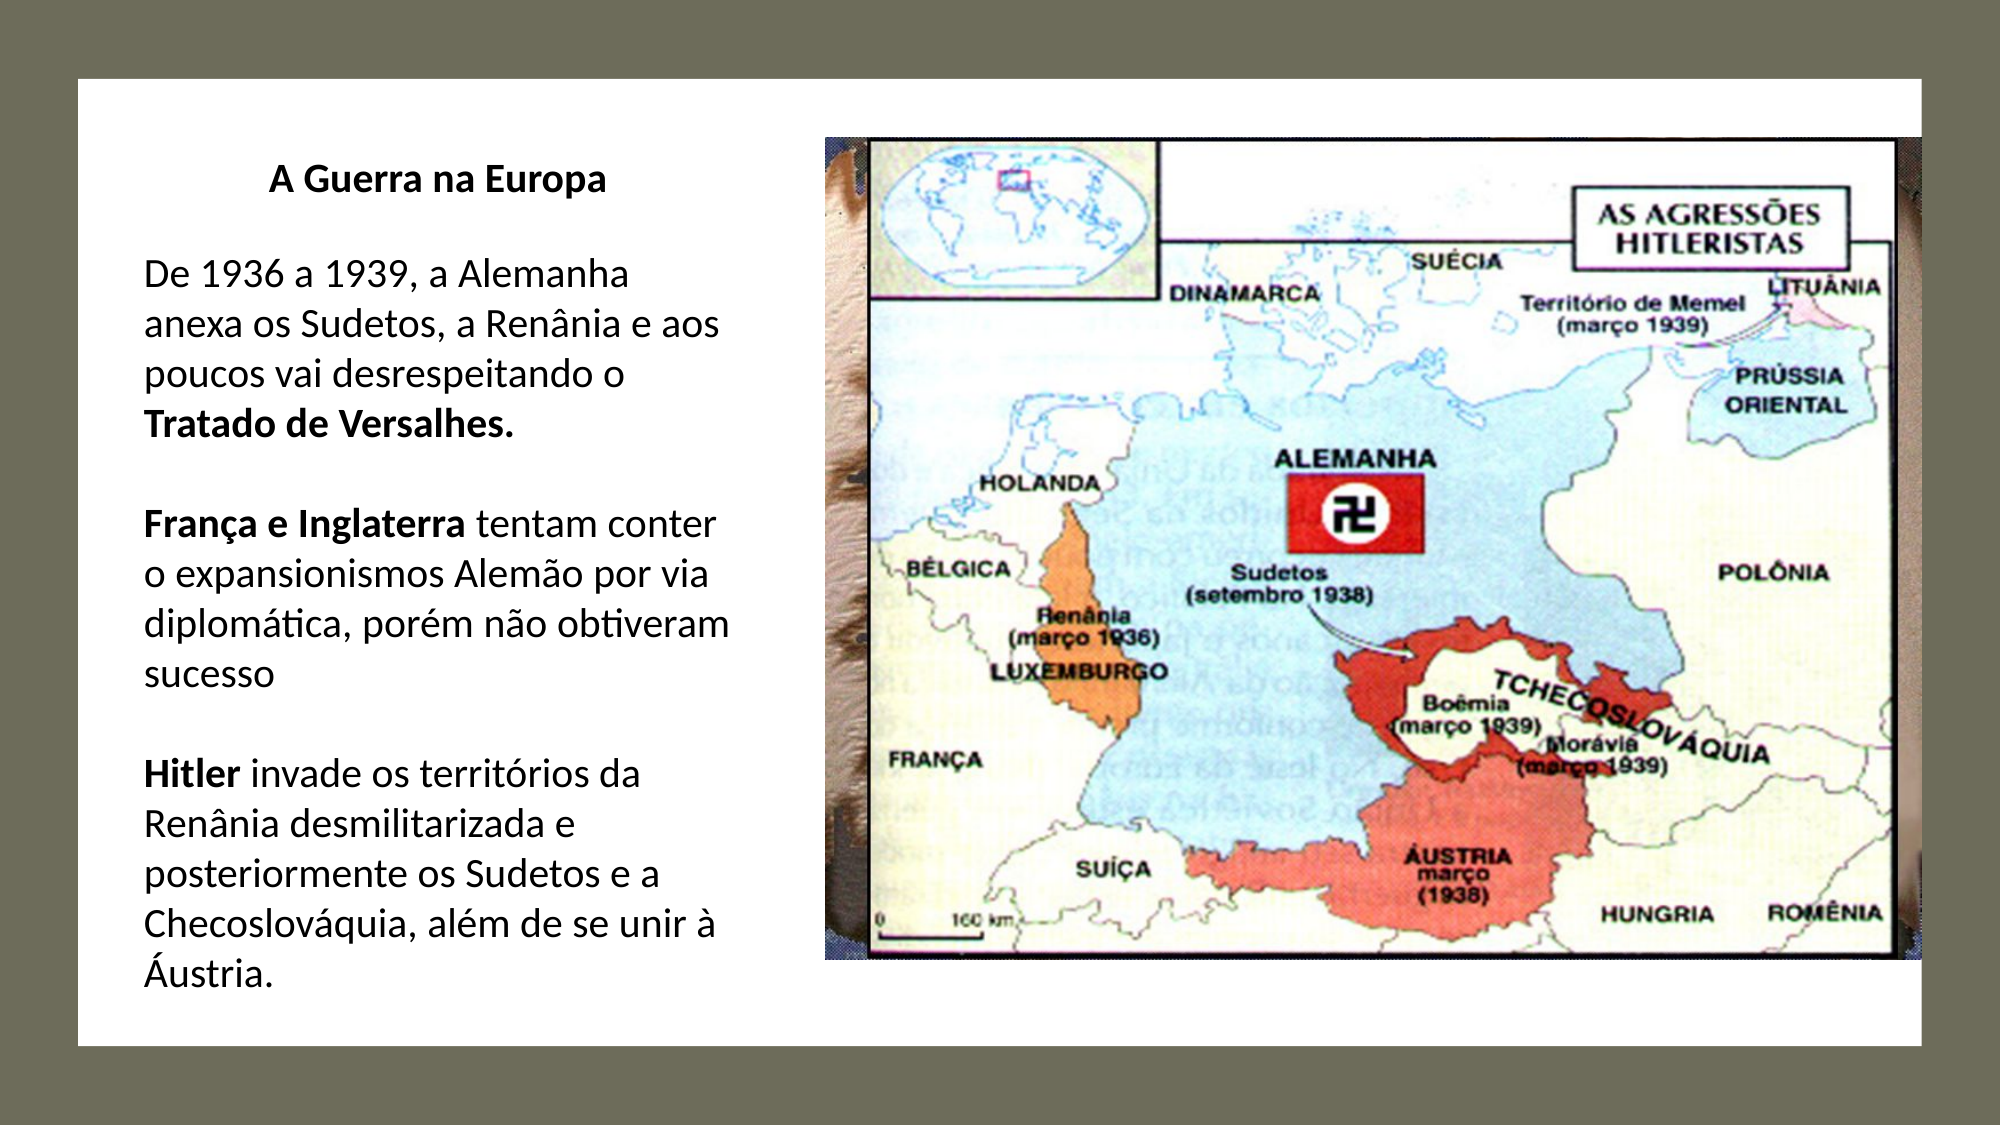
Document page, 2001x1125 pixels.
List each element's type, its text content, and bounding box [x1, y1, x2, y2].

text_box [0, 0, 2000, 1125]
picture [825, 137, 1922, 960]
text_box A Guerra na Europa De 1936 a 1939, a Alemanha anexa os Sudetos, a Renânia e aos poucos vai desrespeitando o Tratado de Versalhes. França e Inglaterra tentam conter o expansionismos Alemão por via diplomática, porém não obtiveram sucesso Hitler invade os territórios da Renânia desmilitarizada e posteriormente os Sudetos e a Checoslováquia, além de se unir à Áustria. [129, 143, 748, 1004]
text_box [77, 78, 1923, 1047]
